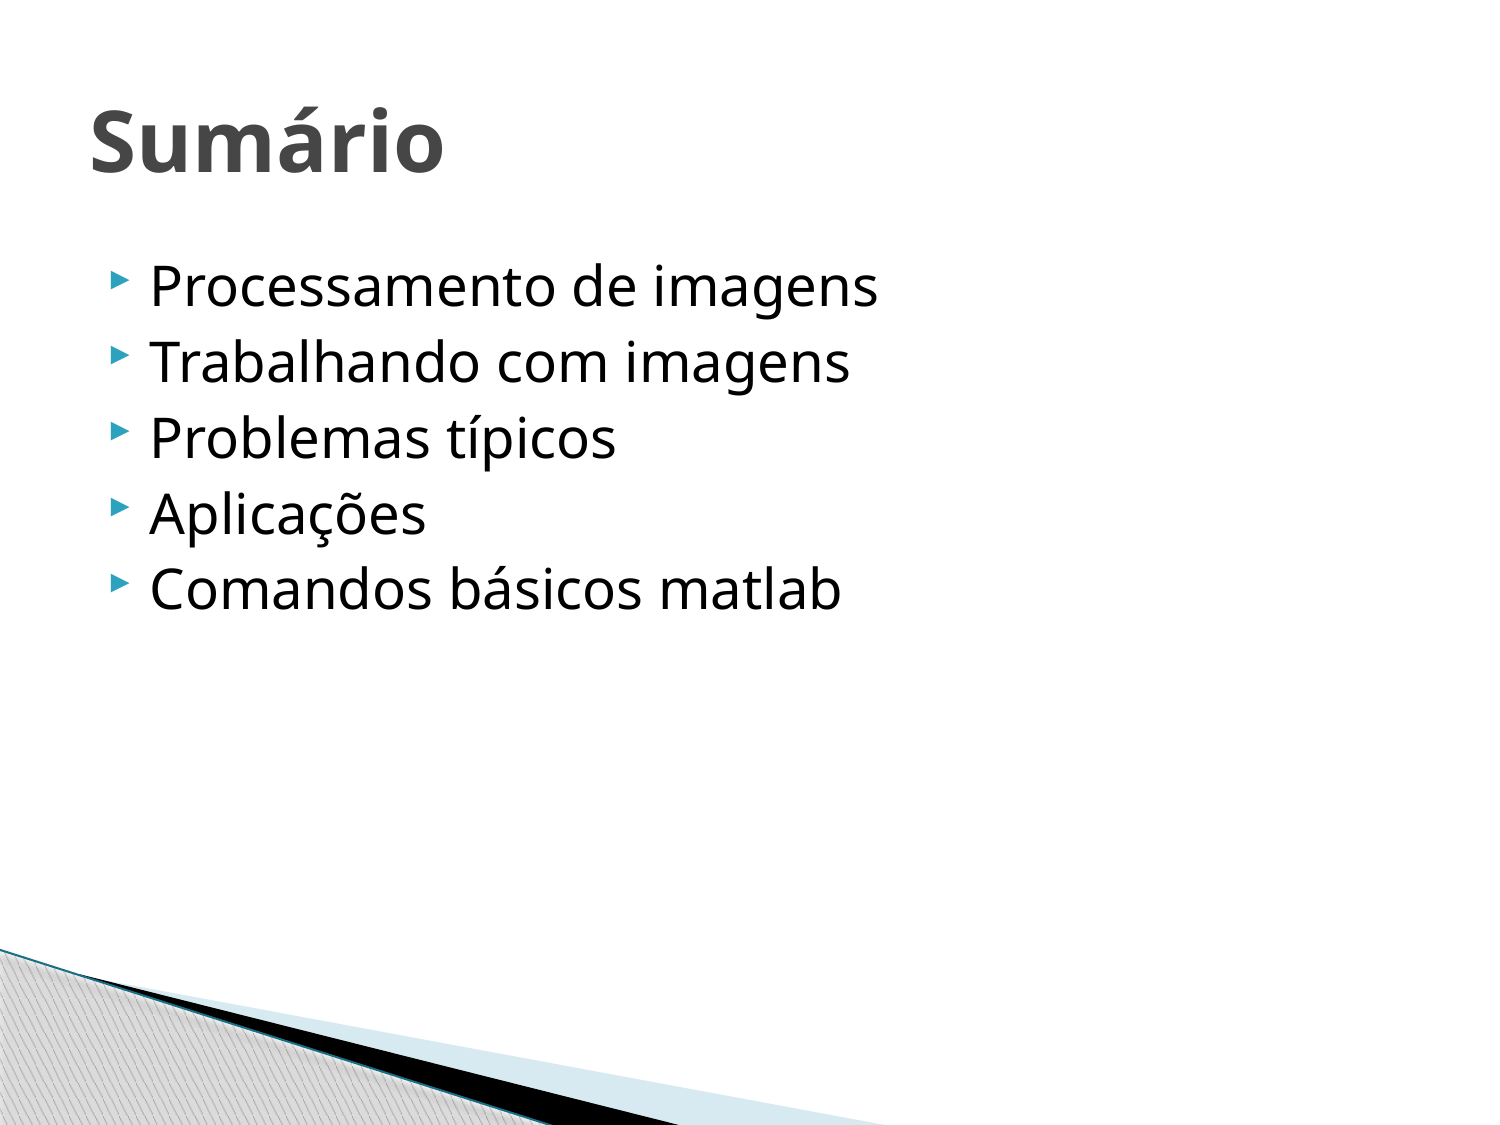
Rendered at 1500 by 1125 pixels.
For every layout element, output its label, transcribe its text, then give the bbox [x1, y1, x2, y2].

list Processamento de imagens Trabalhando com imagens Problemas típicos Aplicações Comandos básicos matlab [75, 243, 1425, 986]
title Sumário [75, 45, 1425, 233]
